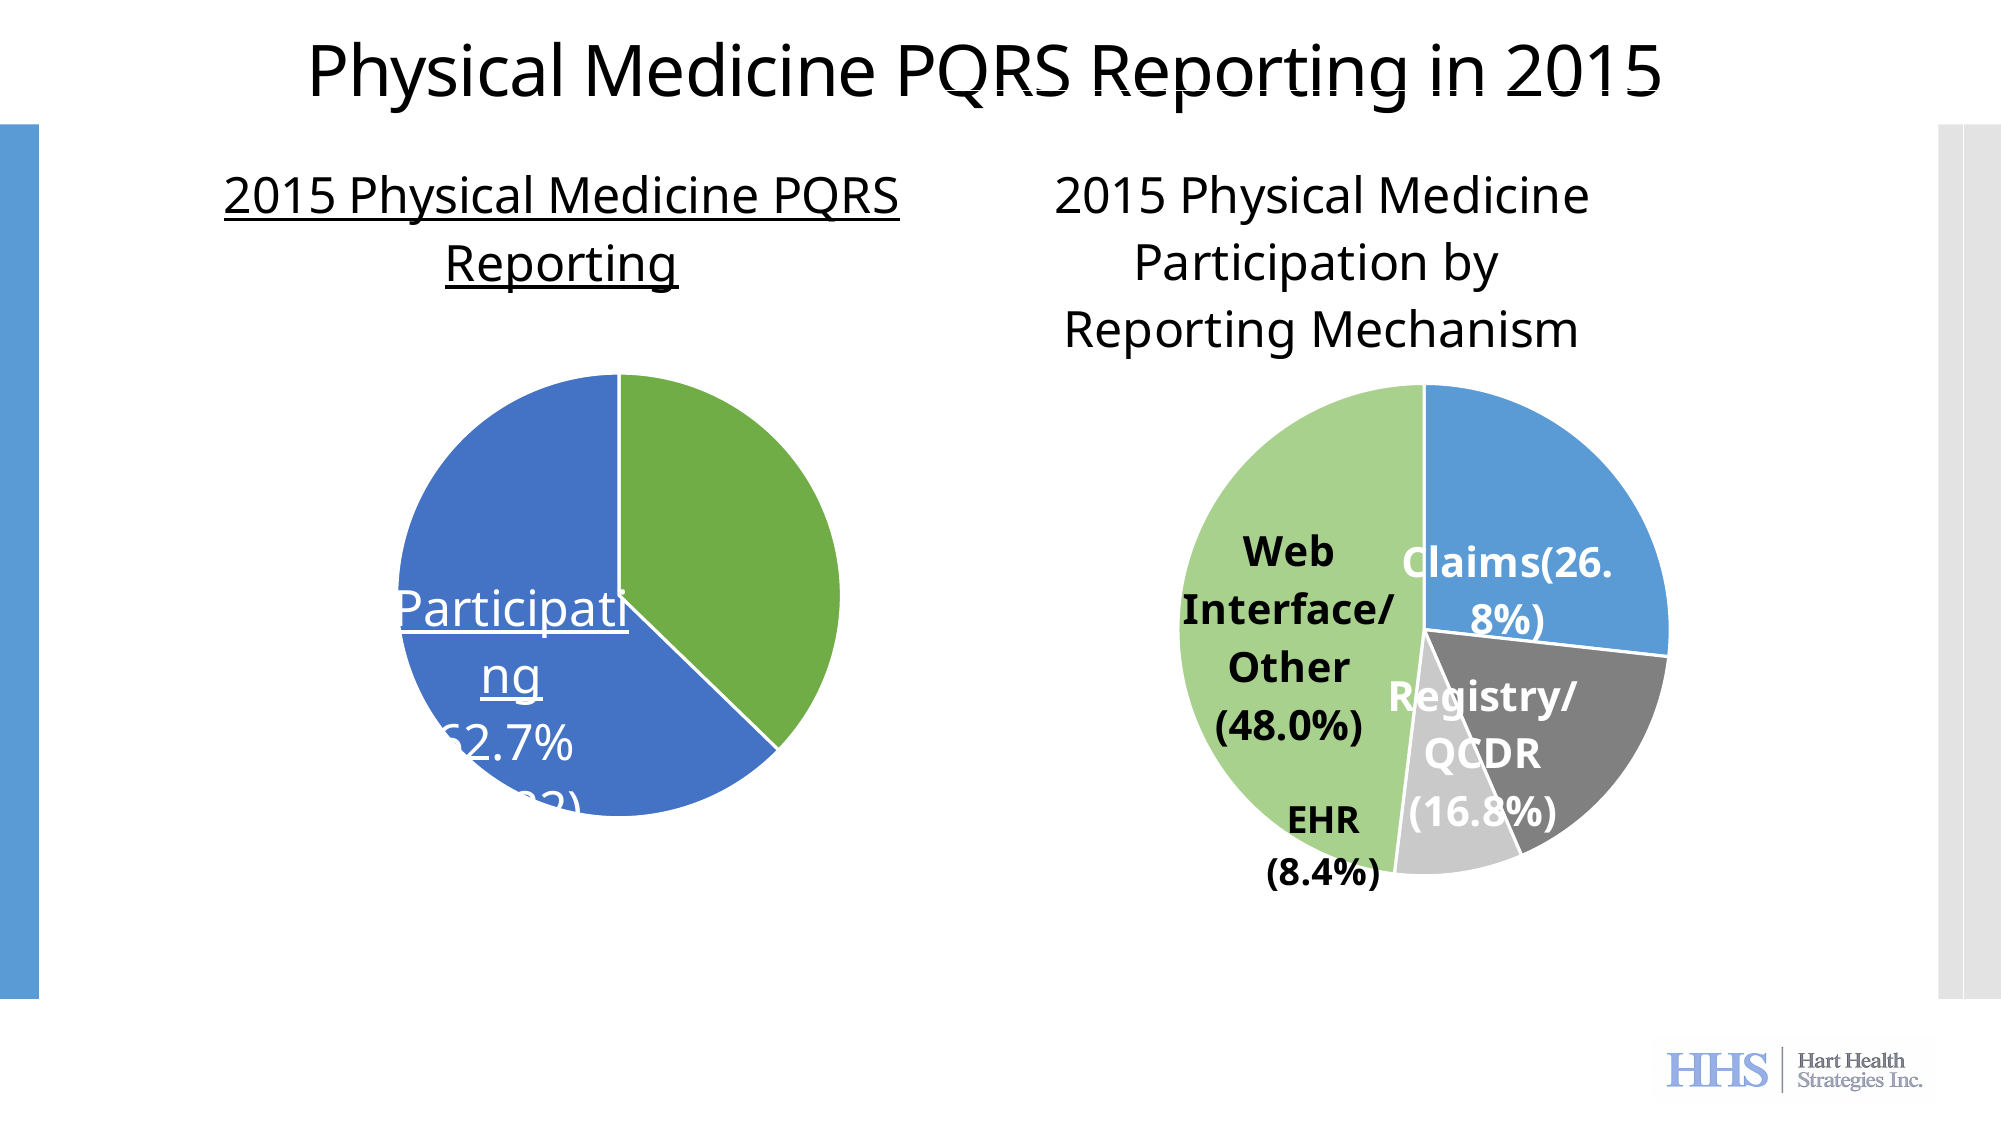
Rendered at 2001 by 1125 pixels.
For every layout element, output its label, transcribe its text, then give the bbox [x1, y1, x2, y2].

chart [39, 90, 1965, 1016]
title Physical Medicine PQRS Reporting in 2015 [222, 27, 1748, 119]
list [1651, 1036, 1939, 1103]
